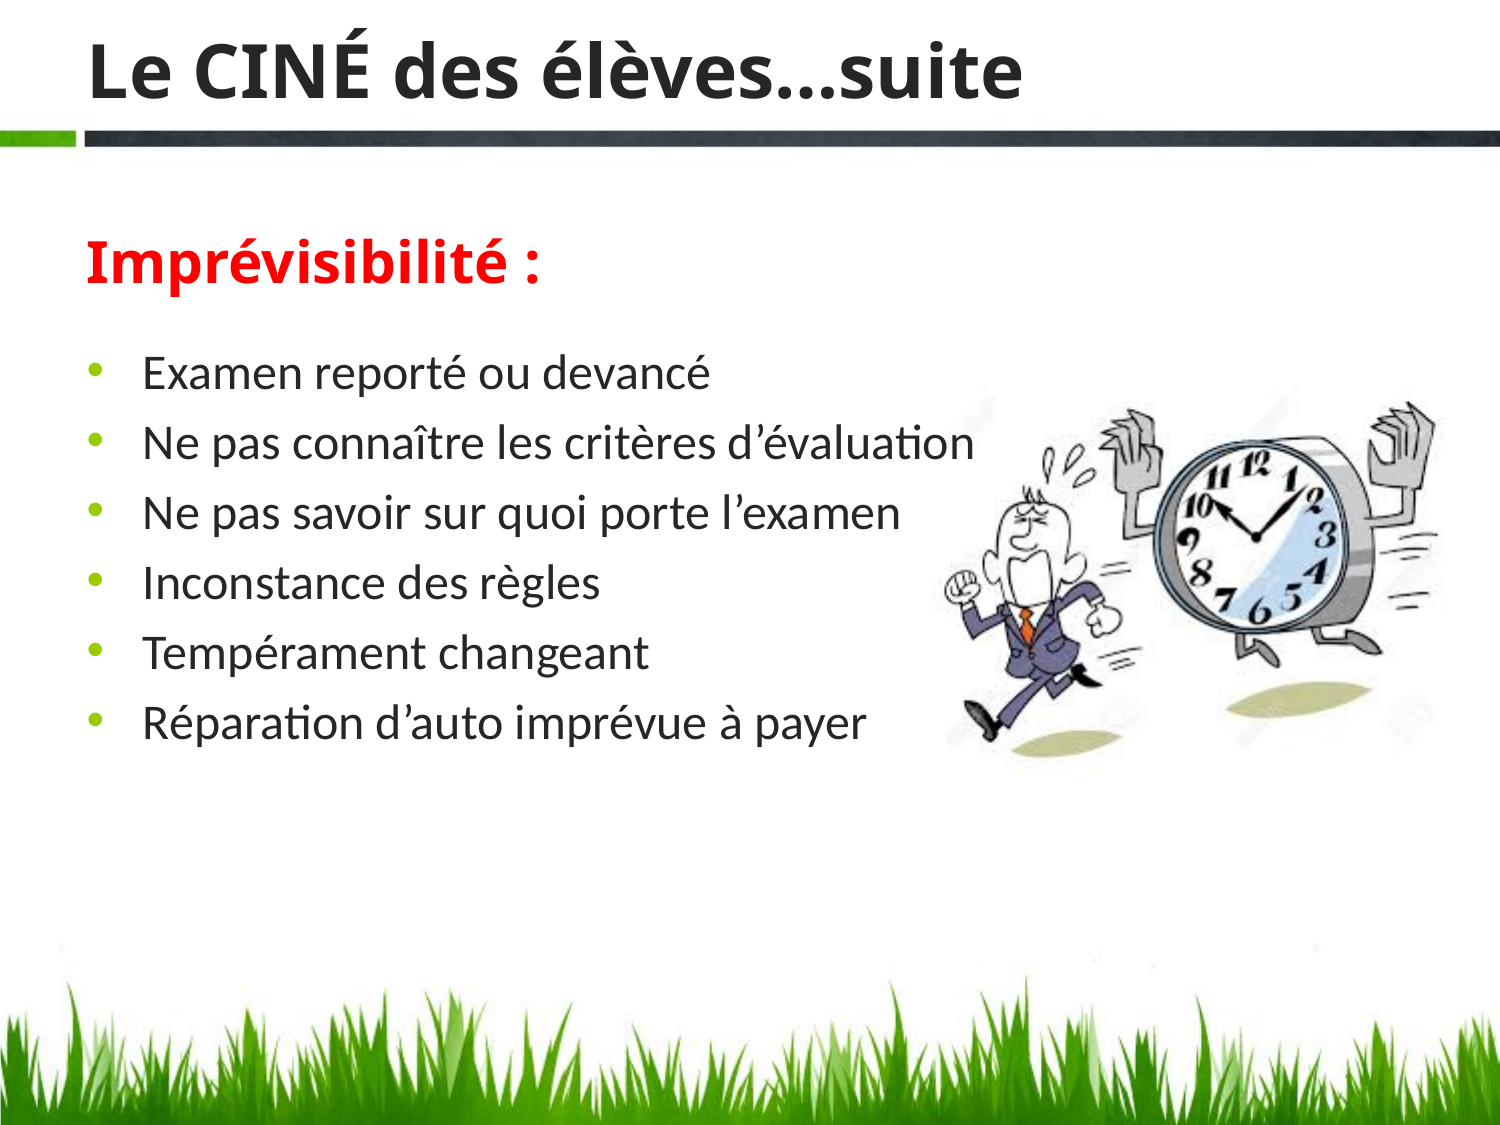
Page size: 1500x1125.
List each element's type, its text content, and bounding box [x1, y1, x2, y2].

picture [0, 0, 1500, 1125]
title Le CINÉ des élèves…suite [71, 12, 1450, 125]
list Imprévisibilité : Examen reporté ou devancé Ne pas connaître les critères d’évaluation Ne pas savoir sur quoi porte l’examen Inconstance des règles Tempérament changeant Réparation d’auto imprévue à payer [71, 217, 1422, 945]
